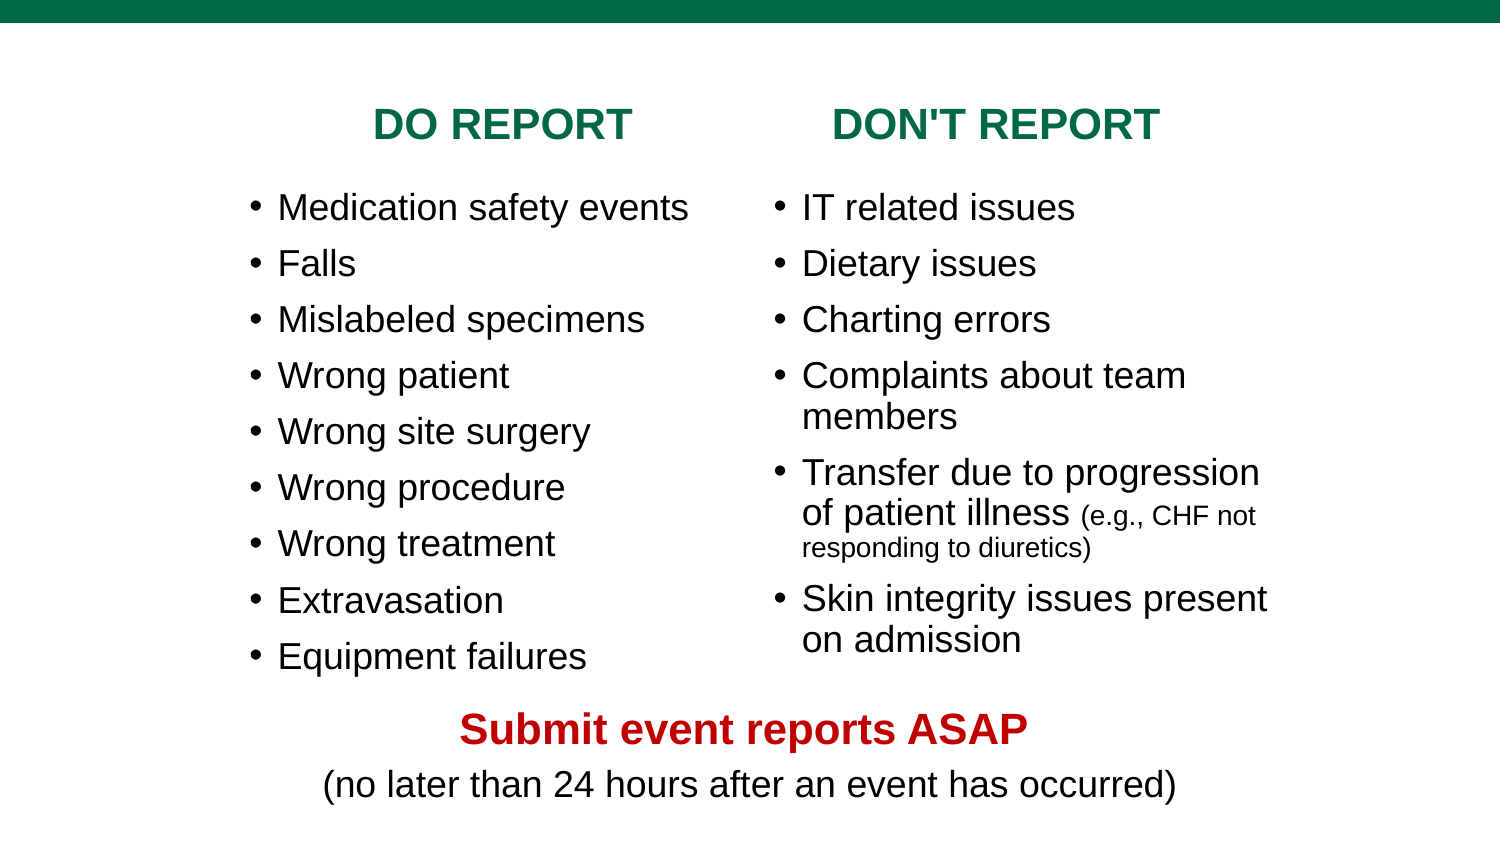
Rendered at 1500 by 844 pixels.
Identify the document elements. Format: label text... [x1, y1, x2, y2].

list DON'T REPORT [757, 75, 1236, 177]
text_box Submit event reports ASAP (no later than 24 hours after an event has occurred) [187, 668, 1313, 844]
list IT related issues Dietary issues Charting errors Complaints about team members Transfer due to progression of patient illness (e.g., CHF not responding to diuretics) Skin integrity issues present on admission [758, 180, 1296, 668]
list Medication safety events Falls Mislabeled specimens Wrong patient Wrong site surgery Wrong procedure Wrong treatment Extravasation Equipment failures [234, 180, 758, 668]
list DO REPORT [264, 75, 741, 177]
